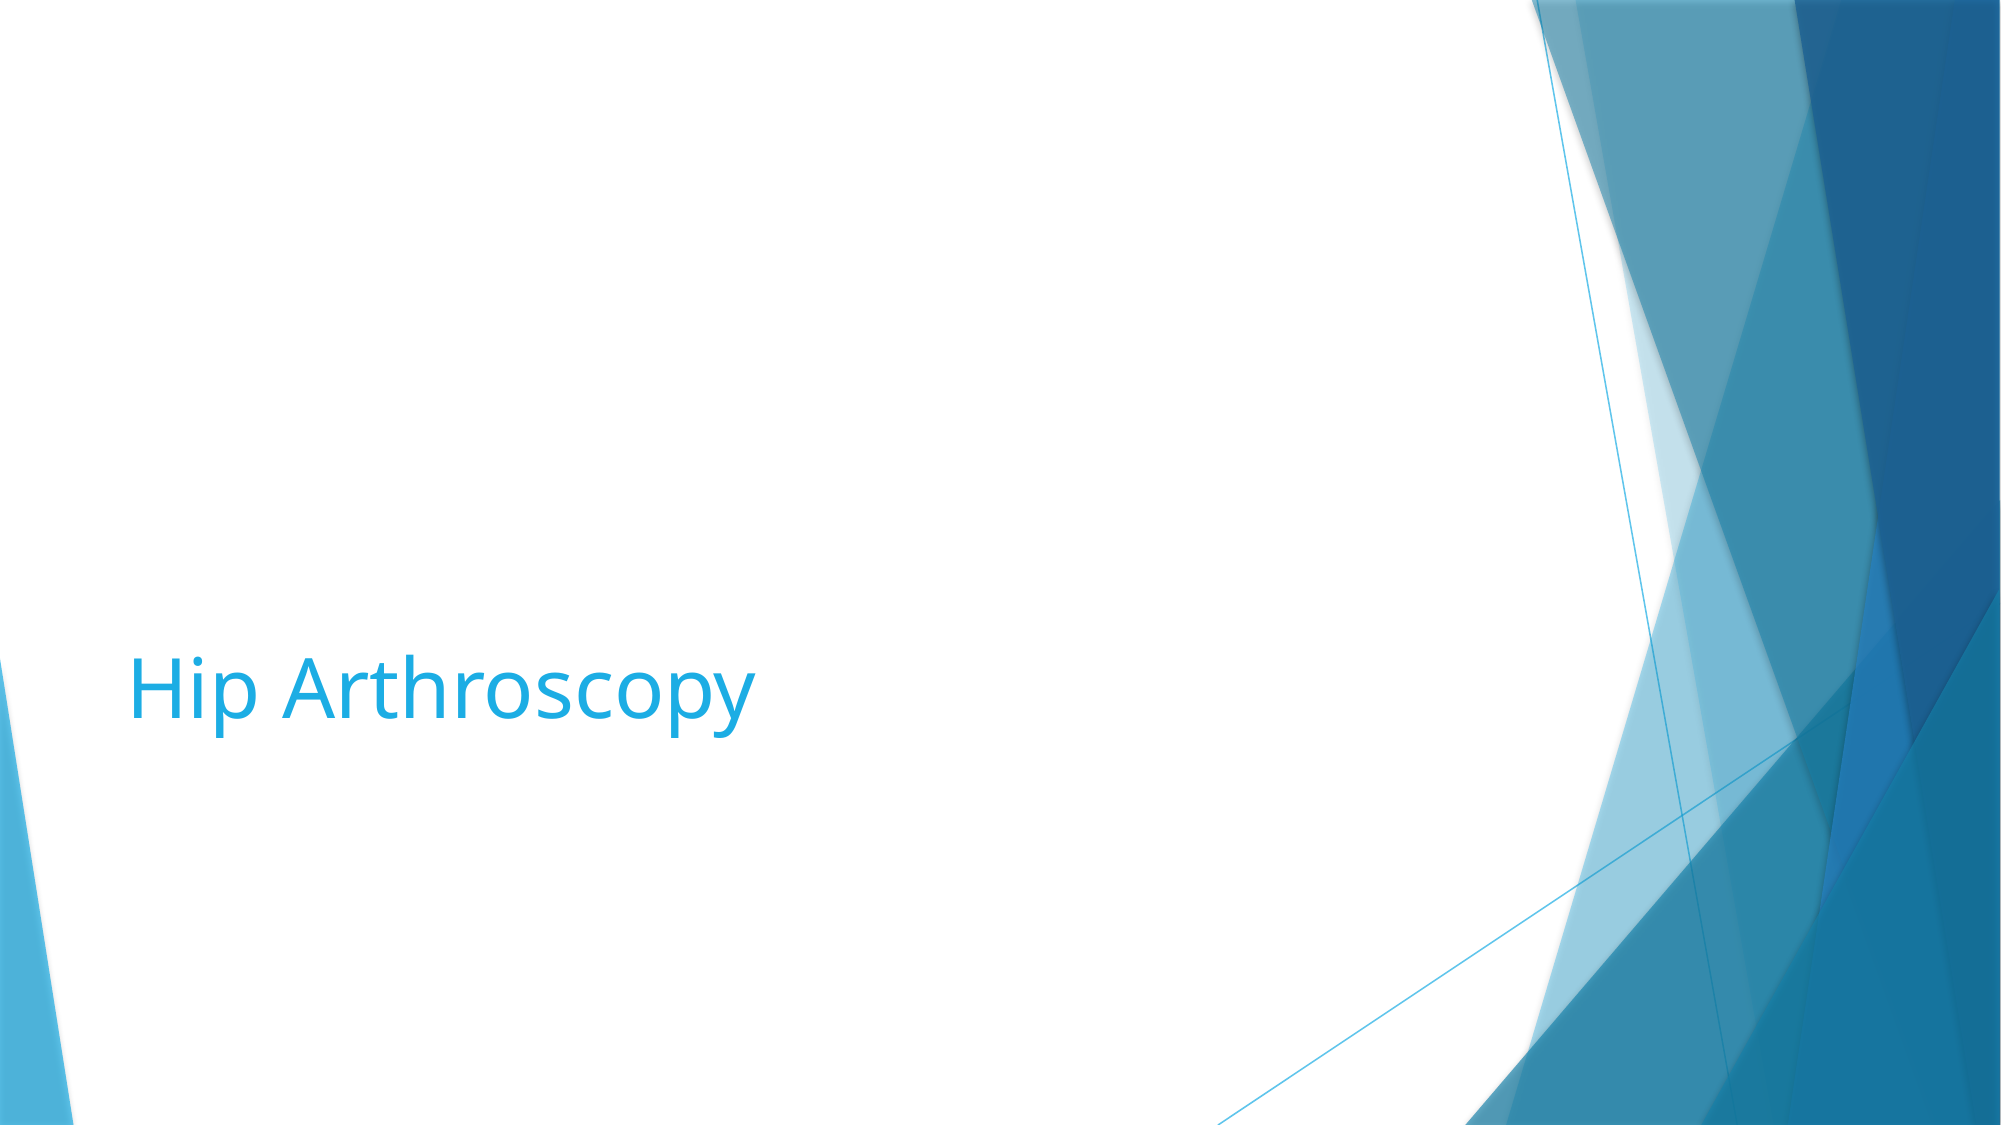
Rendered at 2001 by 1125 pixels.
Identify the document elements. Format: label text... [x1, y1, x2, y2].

title Hip Arthroscopy [111, 443, 1522, 743]
